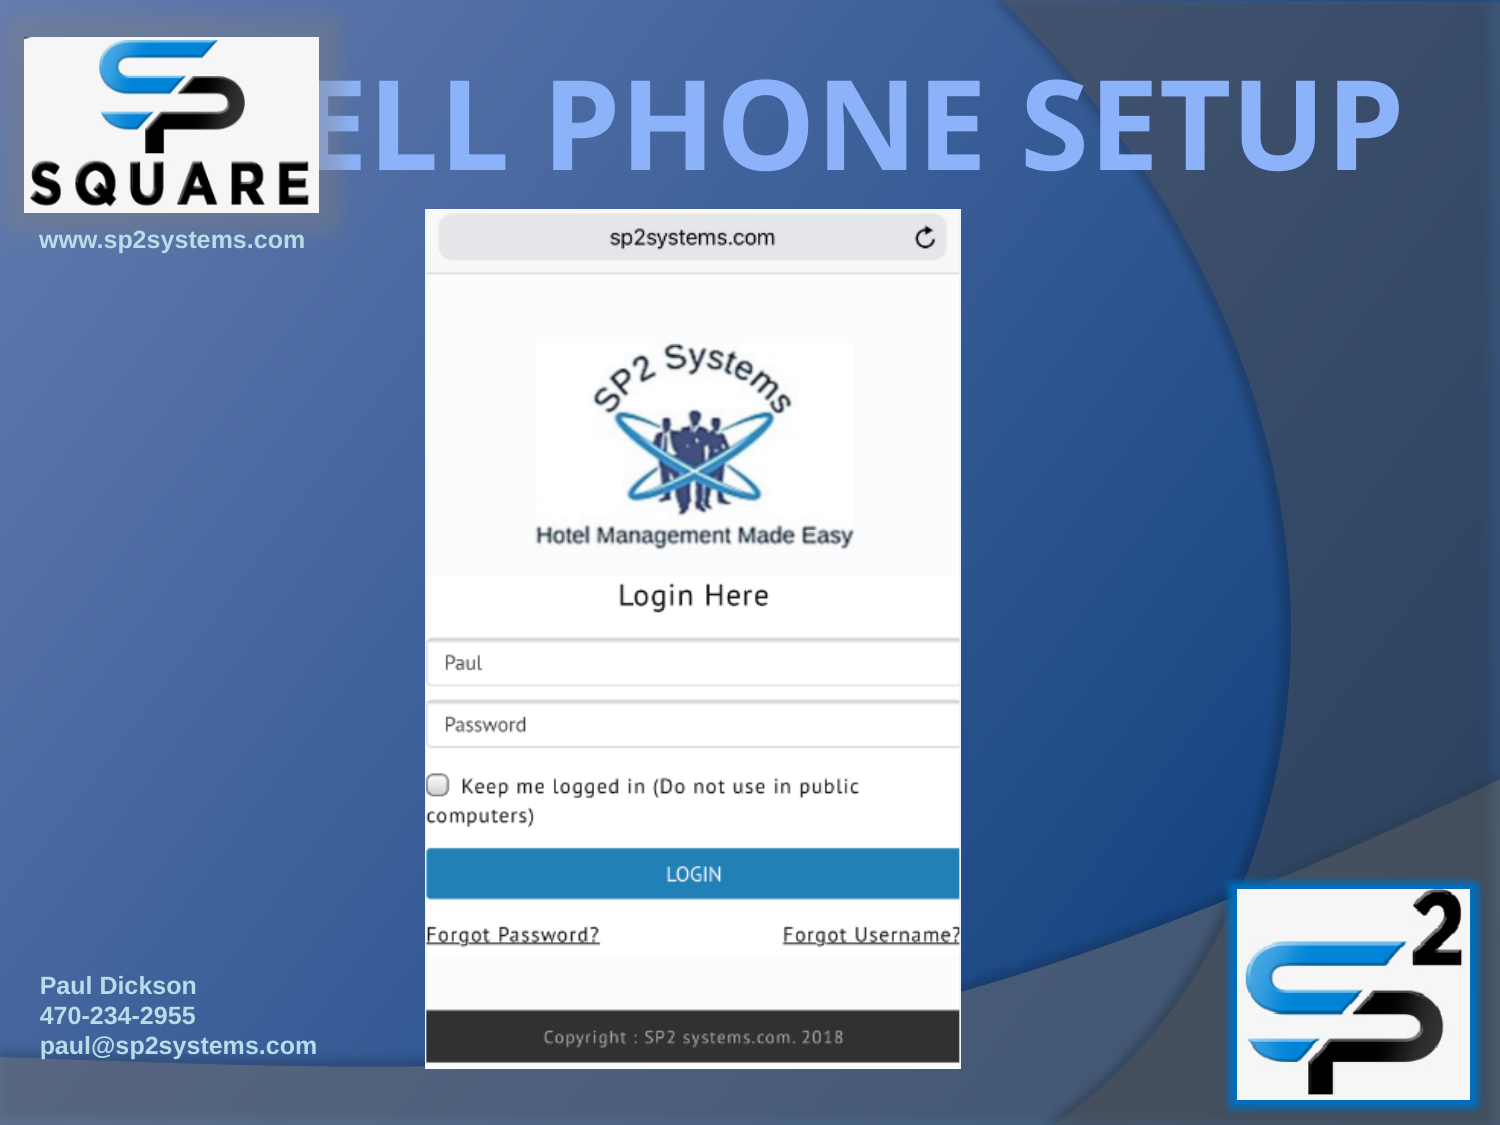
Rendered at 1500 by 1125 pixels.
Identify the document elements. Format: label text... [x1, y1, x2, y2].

picture [424, 208, 961, 1069]
text_box Paul Dickson 470-234-2955 paul@sp2systems.com [24, 962, 363, 1068]
text_box www.sp2systems.com [24, 215, 362, 261]
title Cell Phone Setup [137, 37, 1413, 279]
picture [1237, 889, 1470, 1101]
picture [24, 37, 319, 213]
